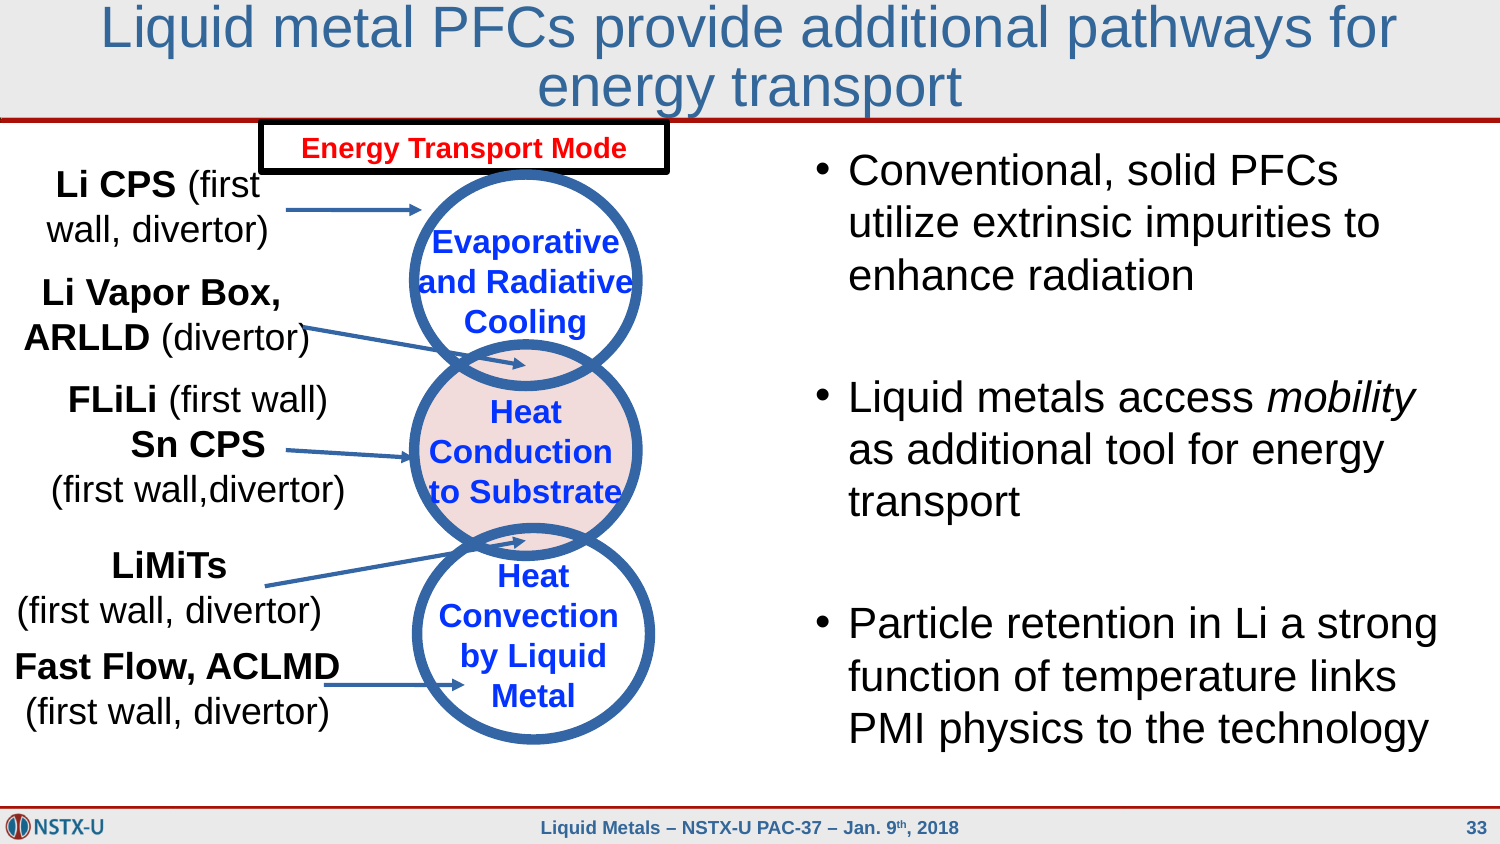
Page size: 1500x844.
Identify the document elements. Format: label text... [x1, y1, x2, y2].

title Liquid metal PFCs provide additional pathways for energy transport [0, 0, 1500, 119]
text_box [0, 151, 651, 742]
list Conventional, solid PFCs utilize extrinsic impurities to enhance radiation Liquid metals access mobility as additional tool for energy transport Particle retention in Li a strong function of temperature links PMI physics to the technology [800, 134, 1463, 810]
picture [0, 119, 1500, 123]
picture [0, 806, 1500, 844]
text_box Energy Transport Mode [260, 121, 668, 172]
